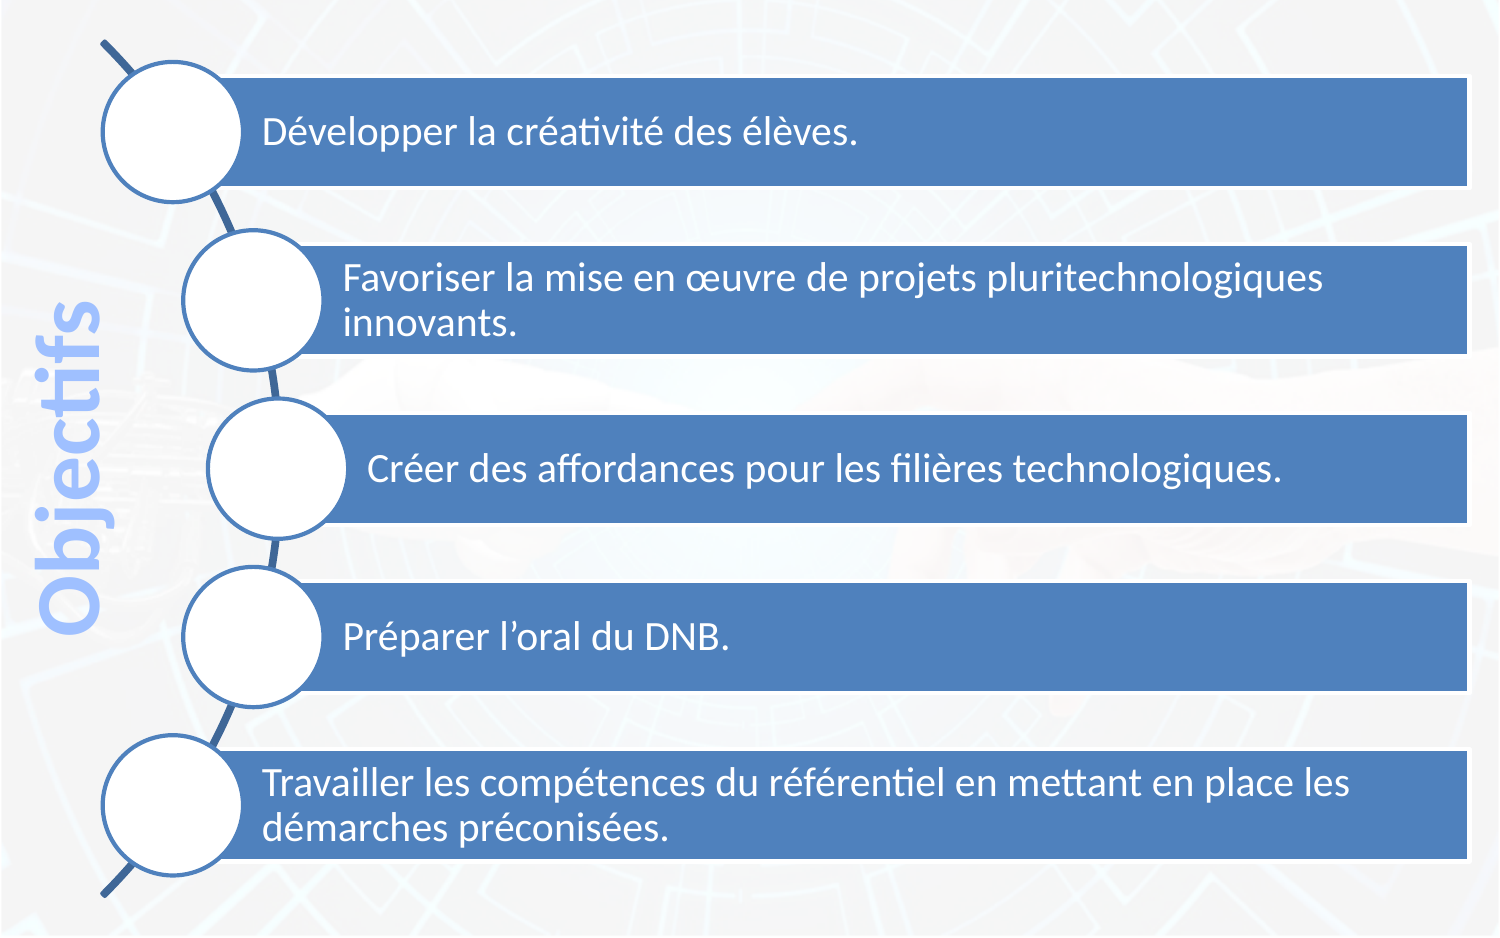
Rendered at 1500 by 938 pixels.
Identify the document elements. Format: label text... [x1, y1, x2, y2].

text_box Objectifs [0, 0, 125, 938]
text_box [88, 19, 1483, 918]
picture [125, 0, 1500, 938]
